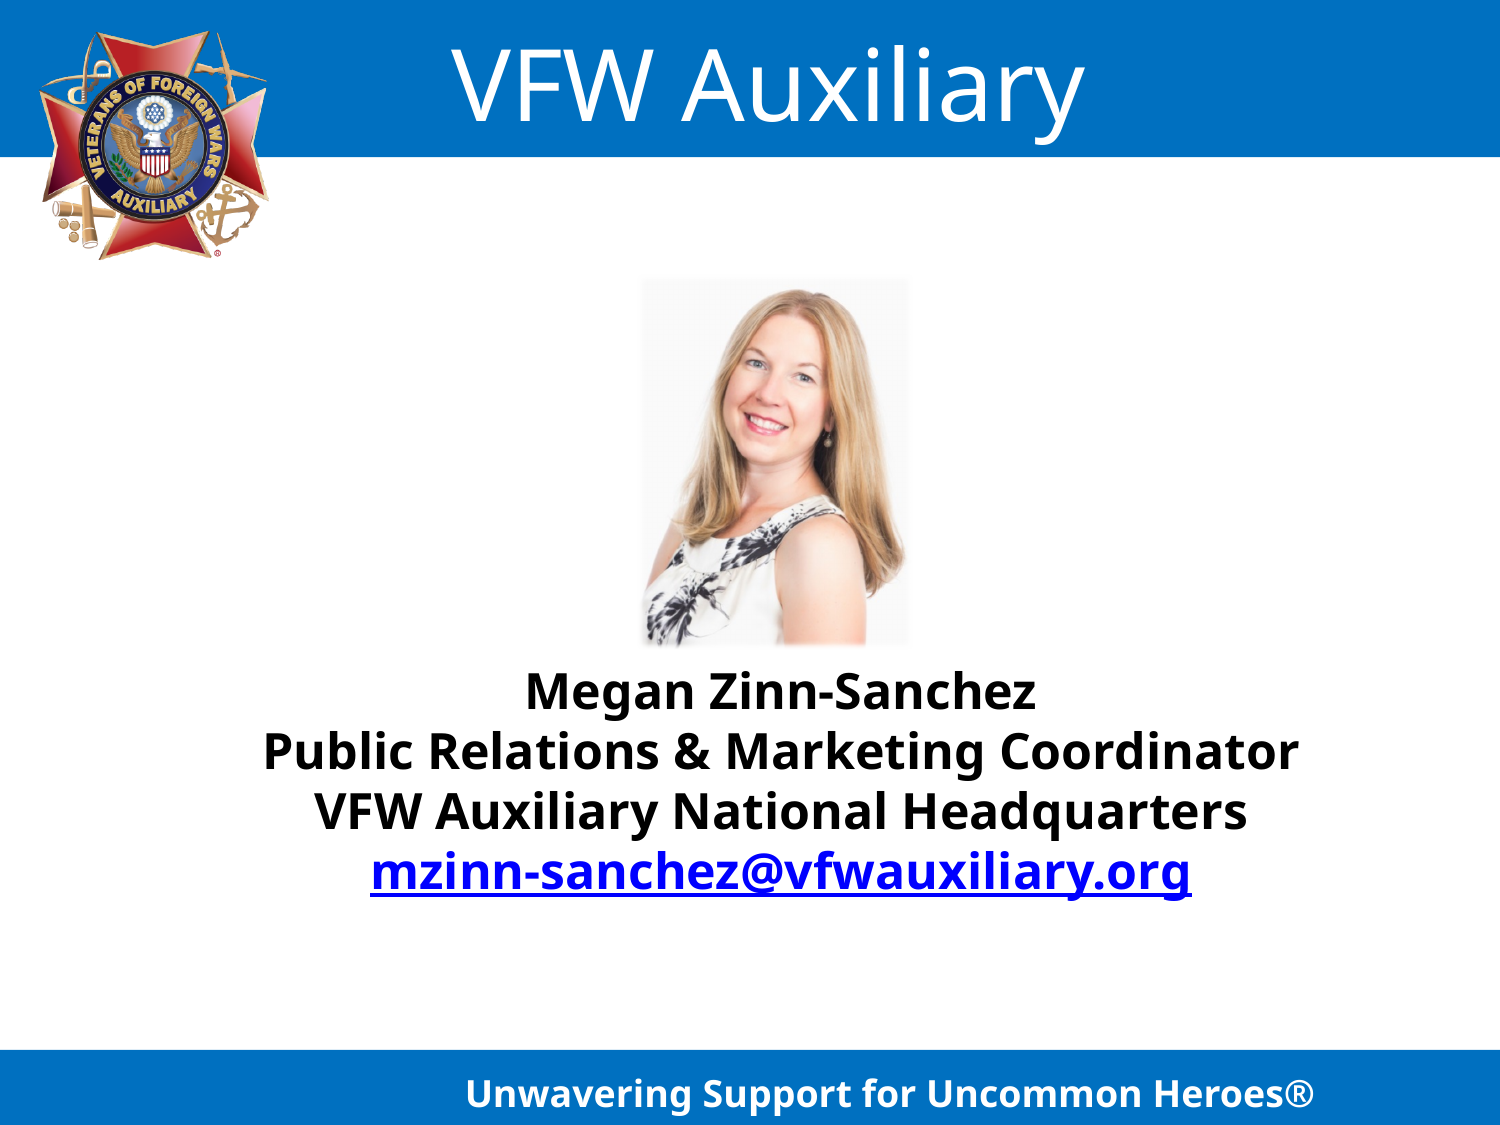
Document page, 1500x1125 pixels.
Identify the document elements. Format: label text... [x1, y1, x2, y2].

picture [637, 274, 913, 650]
text_box Megan Zinn-Sanchez Public Relations & Marketing Coordinator VFW Auxiliary National Headquarters mzinn-sanchez@vfwauxiliary.org [162, 412, 1400, 966]
picture [31, 14, 279, 275]
